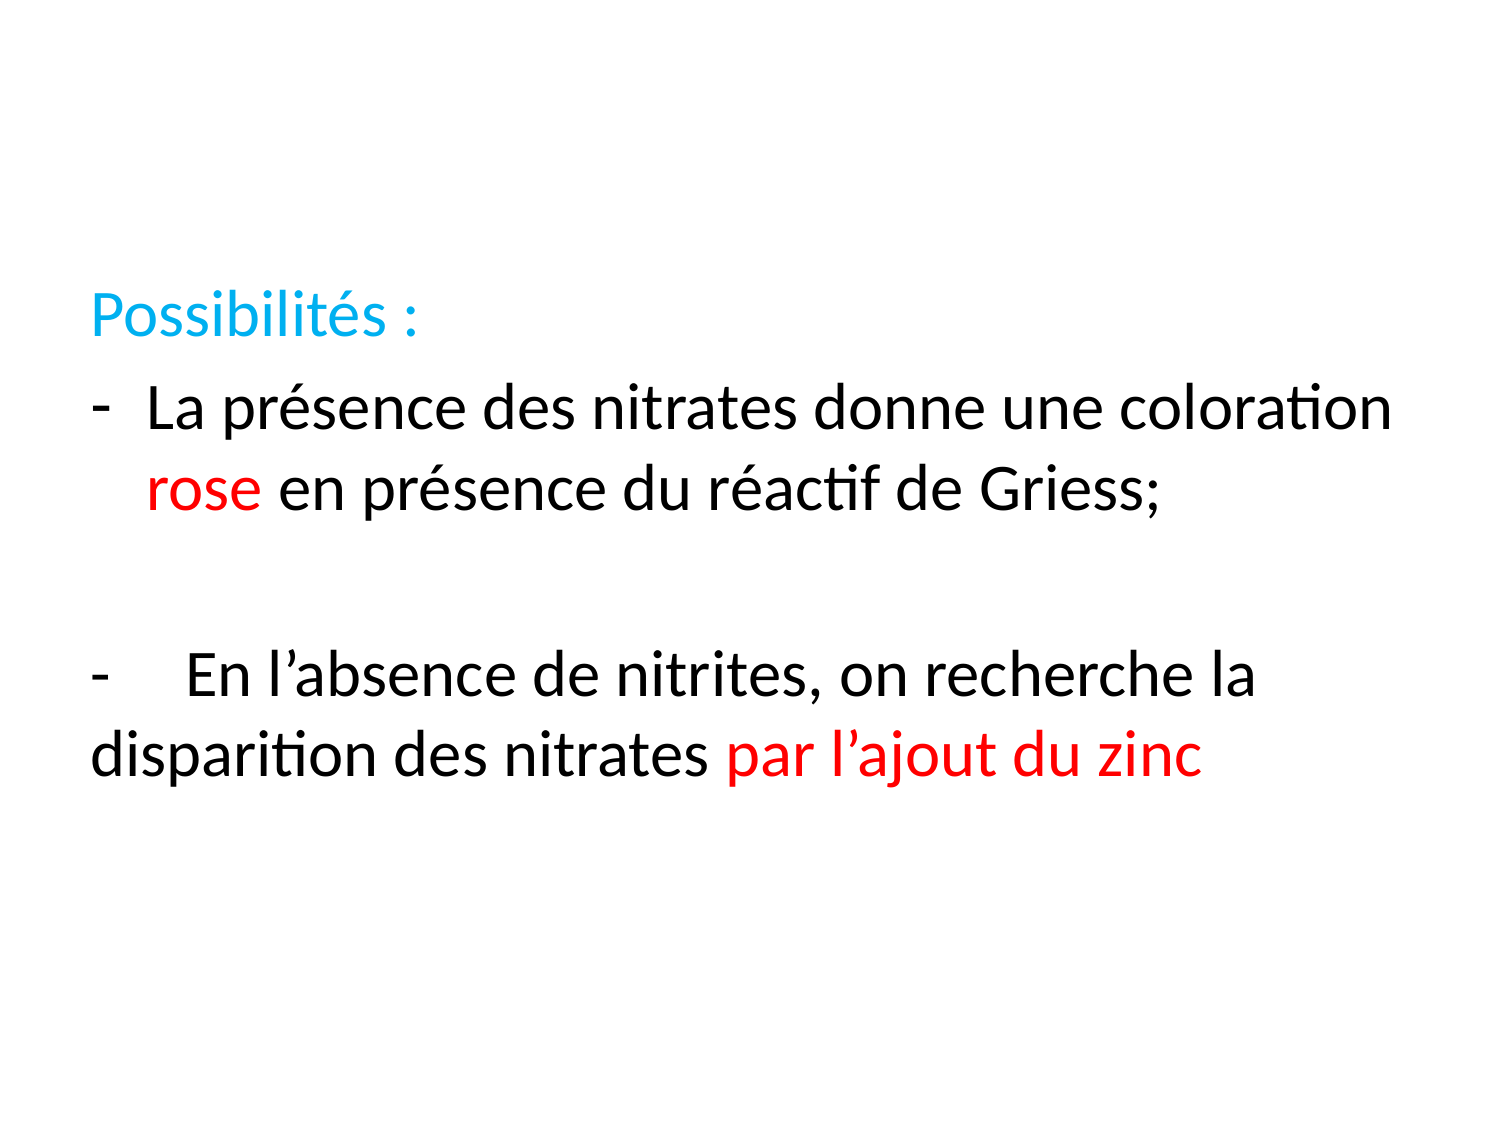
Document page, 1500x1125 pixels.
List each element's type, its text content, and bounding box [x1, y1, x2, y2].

list Possibilités : La présence des nitrates donne une coloration rose en présence du réactif de Griess; - En l’absence de nitrites, on recherche la disparition des nitrates par l’ajout du zinc [75, 262, 1425, 1083]
